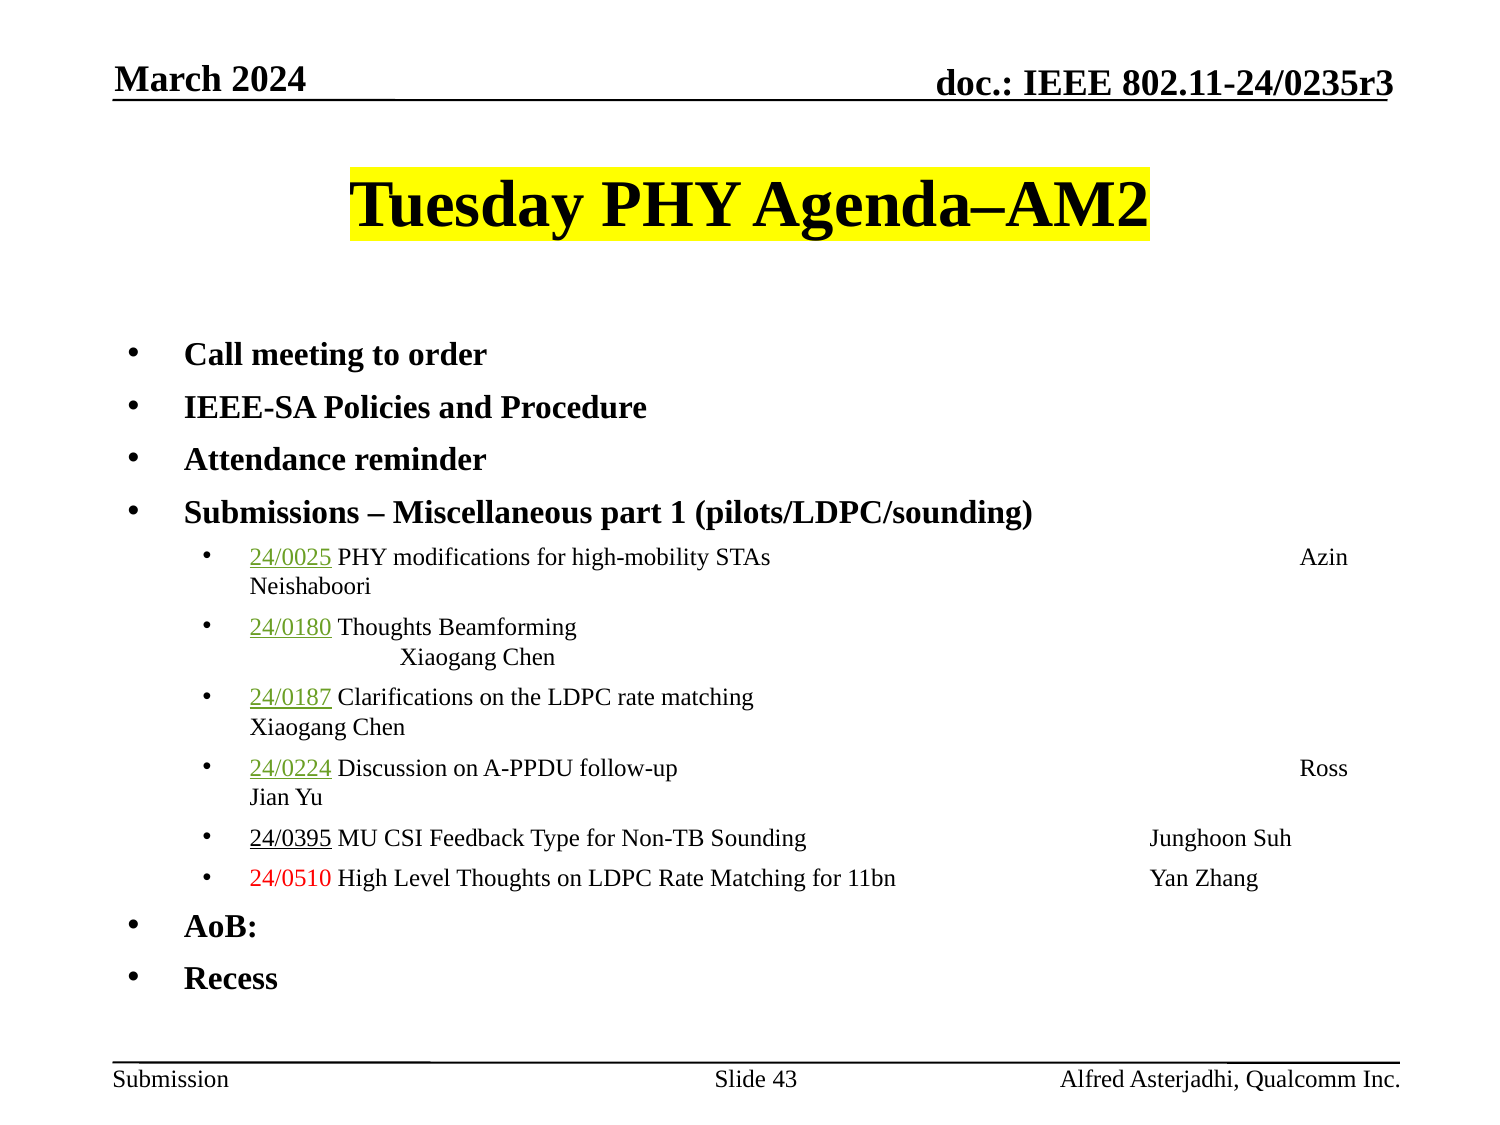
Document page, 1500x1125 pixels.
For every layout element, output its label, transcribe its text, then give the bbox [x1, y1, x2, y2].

title Tuesday PHY Agenda–AM2 [112, 112, 1388, 288]
list Call meeting to order IEEE-SA Policies and Procedure Attendance reminder Submissions – Miscellaneous part 1 (pilots/LDPC/sounding) 24/0025 PHY modifications for high-mobility STAs Azin Neishaboori 24/0180 Thoughts Beamforming Xiaogang Chen 24/0187 Clarifications on the LDPC rate matching Xiaogang Chen 24/0224 Discussion on A-PPDU follow-up Ross Jian Yu 24/0395 MU CSI Feedback Type for Non-TB Sounding Junghoon Suh 24/0510 High Level Thoughts on LDPC Rate Matching for 11bn Yan Zhang AoB: Recess [112, 324, 1388, 1063]
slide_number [114, 54, 423, 100]
footer Alfred Asterjadhi, Qualcomm Inc. [878, 1061, 1402, 1093]
slide_number Slide 43 [712, 1061, 800, 1123]
